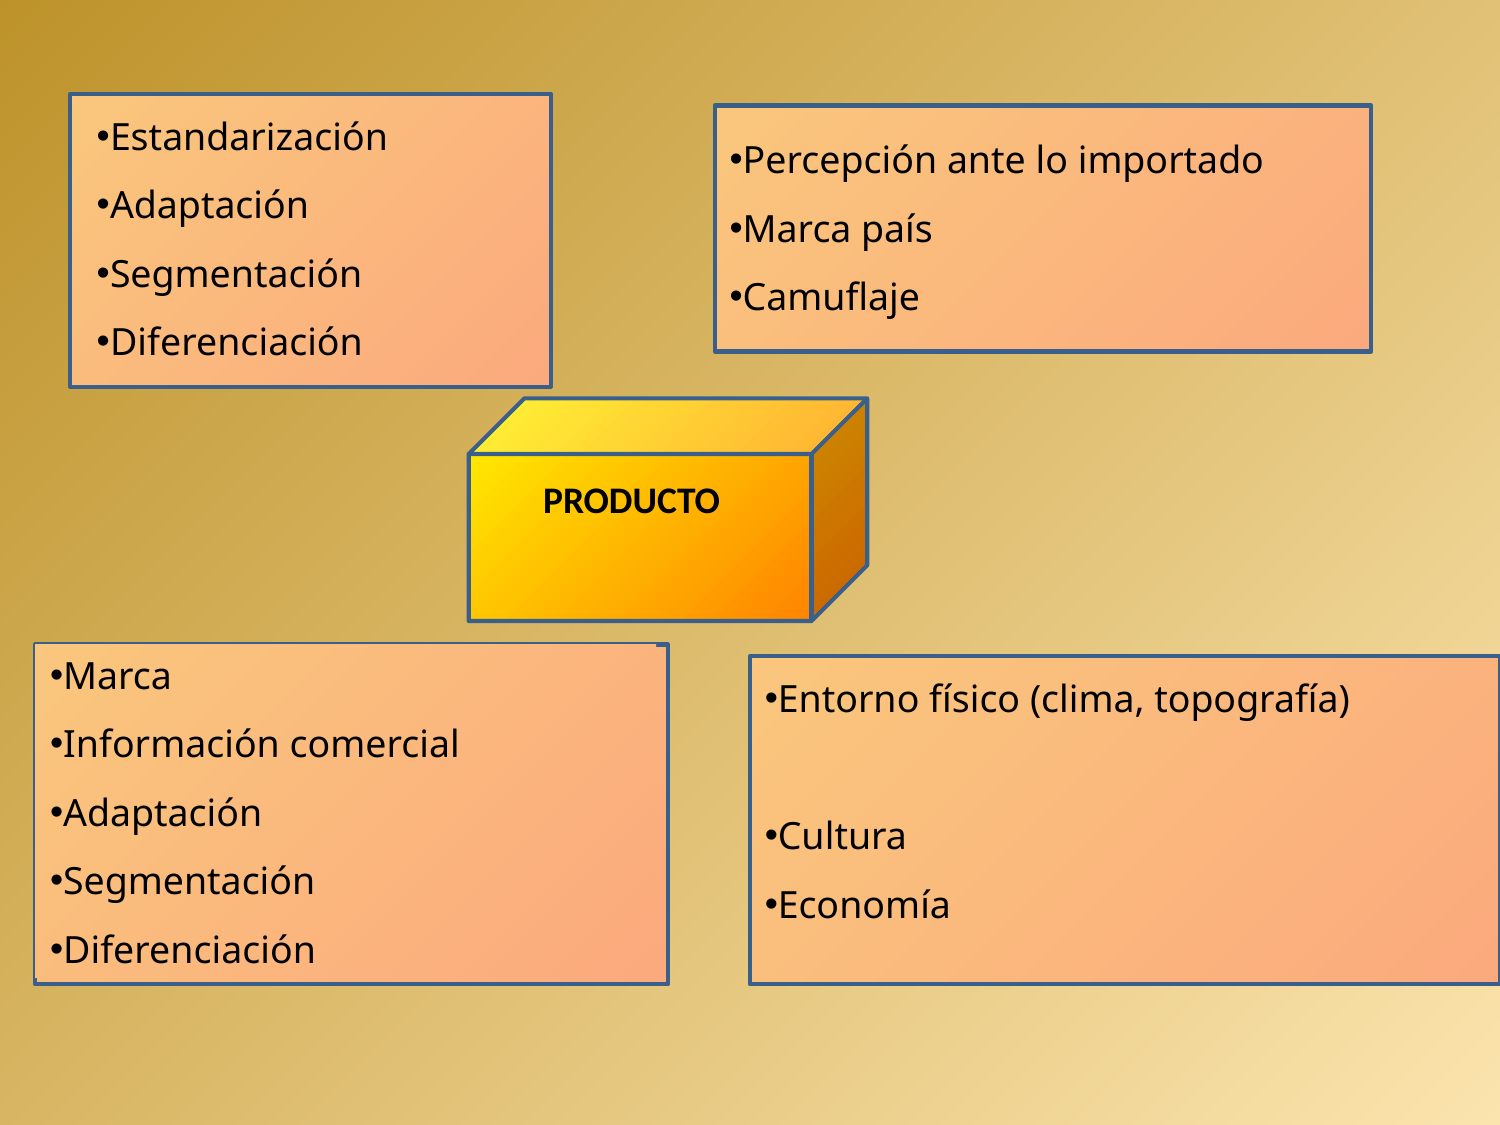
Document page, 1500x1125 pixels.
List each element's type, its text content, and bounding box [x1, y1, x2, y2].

text_box Percepción ante lo importado Marca país Camuflaje [714, 128, 1465, 326]
text_box [748, 654, 1500, 986]
text_box Marca Información comercial Adaptación Segmentación Diferenciación [35, 644, 657, 978]
text_box [832, 326, 1373, 354]
text_box [713, 103, 1373, 128]
text_box Estandarización Adaptación Segmentación Diferenciación [81, 105, 832, 371]
text_box [68, 92, 553, 389]
text_box [466, 396, 870, 624]
text_box Entorno físico (clima, topografía) Cultura Economía [749, 667, 1500, 934]
text_box [33, 642, 670, 986]
text_box PRODUCTO [528, 468, 736, 529]
